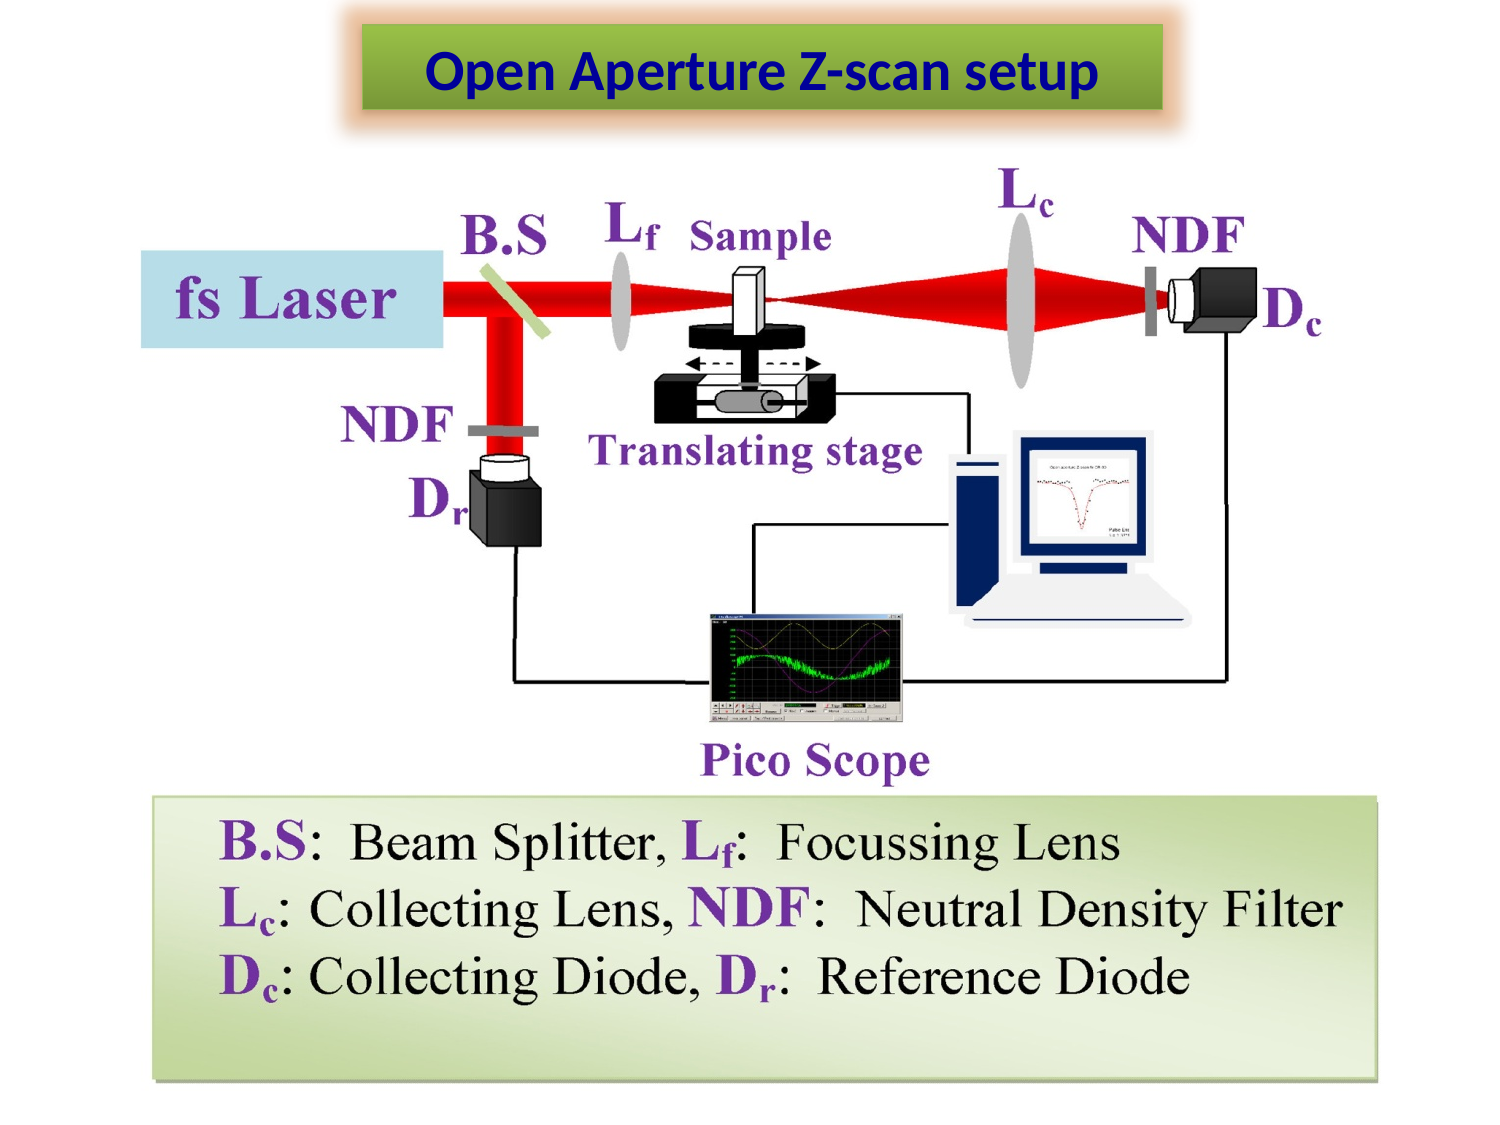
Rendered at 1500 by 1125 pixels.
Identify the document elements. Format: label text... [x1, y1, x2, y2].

text_box Open Aperture Z-scan setup [362, 24, 1163, 110]
picture [124, 149, 1401, 1108]
